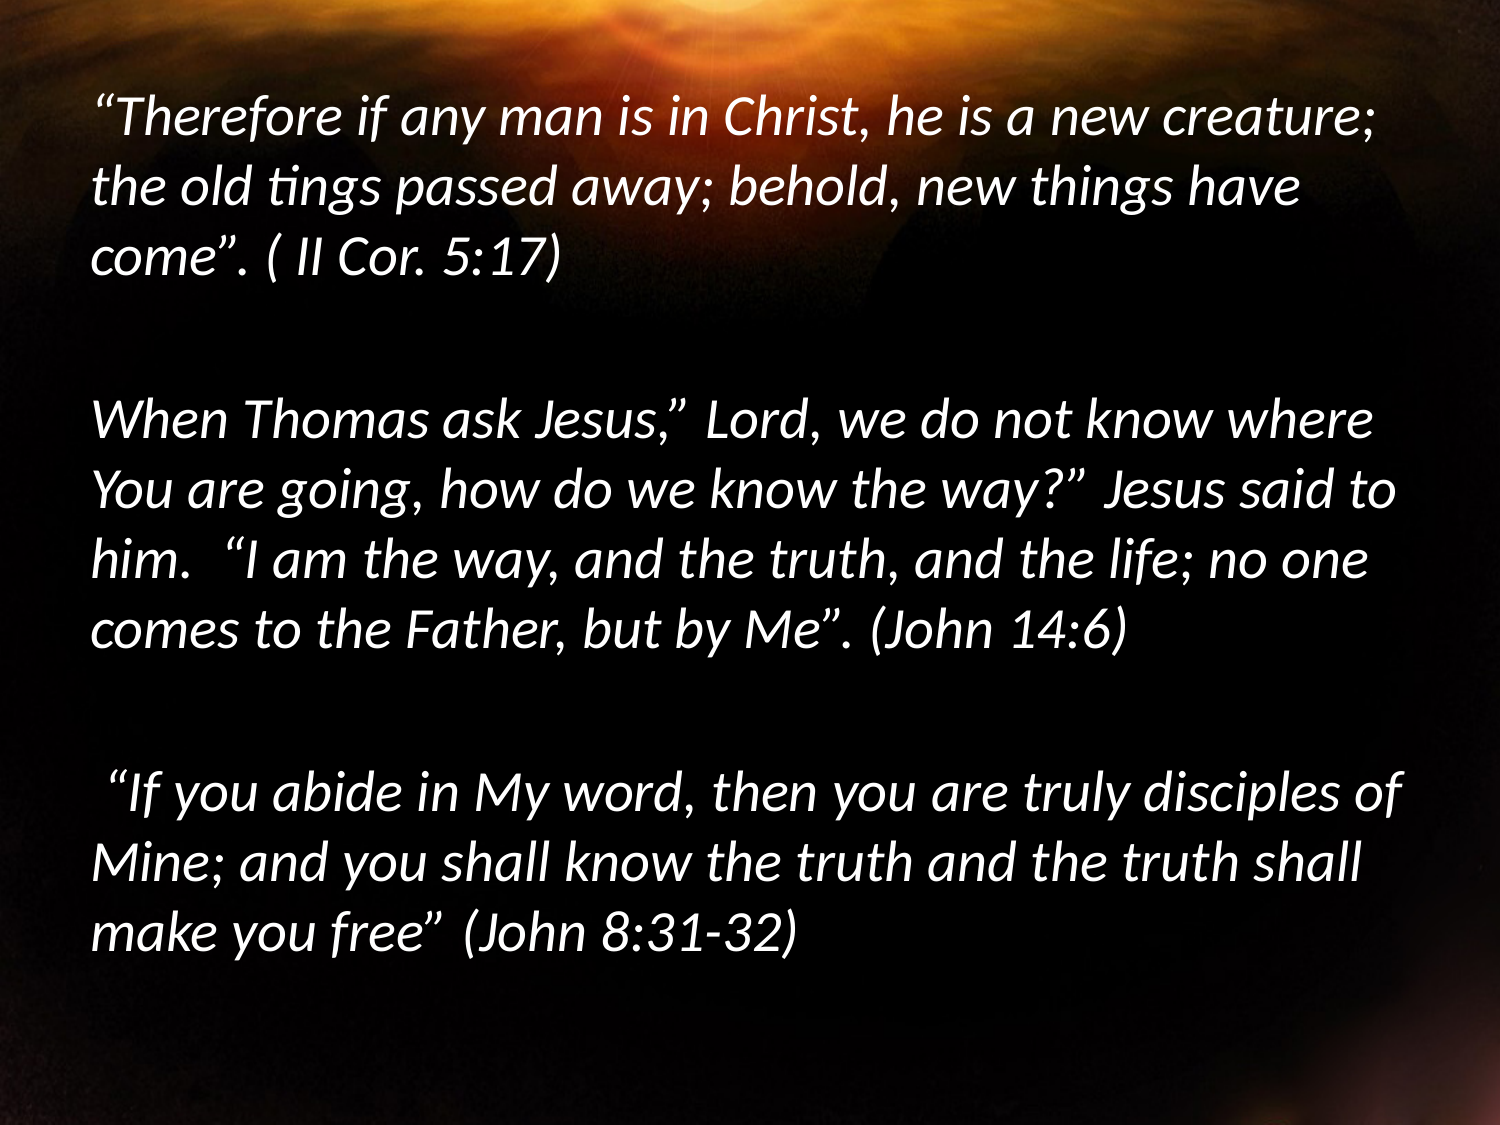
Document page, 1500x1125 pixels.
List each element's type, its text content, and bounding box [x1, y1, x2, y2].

list “Therefore if any man is in Christ, he is a new creature; the old tings passed away; behold, new things have come”. ( II Cor. 5:17) When Thomas ask Jesus,” Lord, we do not know where You are going, how do we know the way?” Jesus said to him. “I am the way, and the truth, and the life; no one comes to the Father, but by Me”. (John 14:6) “If you abide in My word, then you are truly disciples of Mine; and you shall know the truth and the truth shall make you free” (John 8:31-32) [74, 69, 1426, 1053]
picture [0, 0, 1500, 1125]
